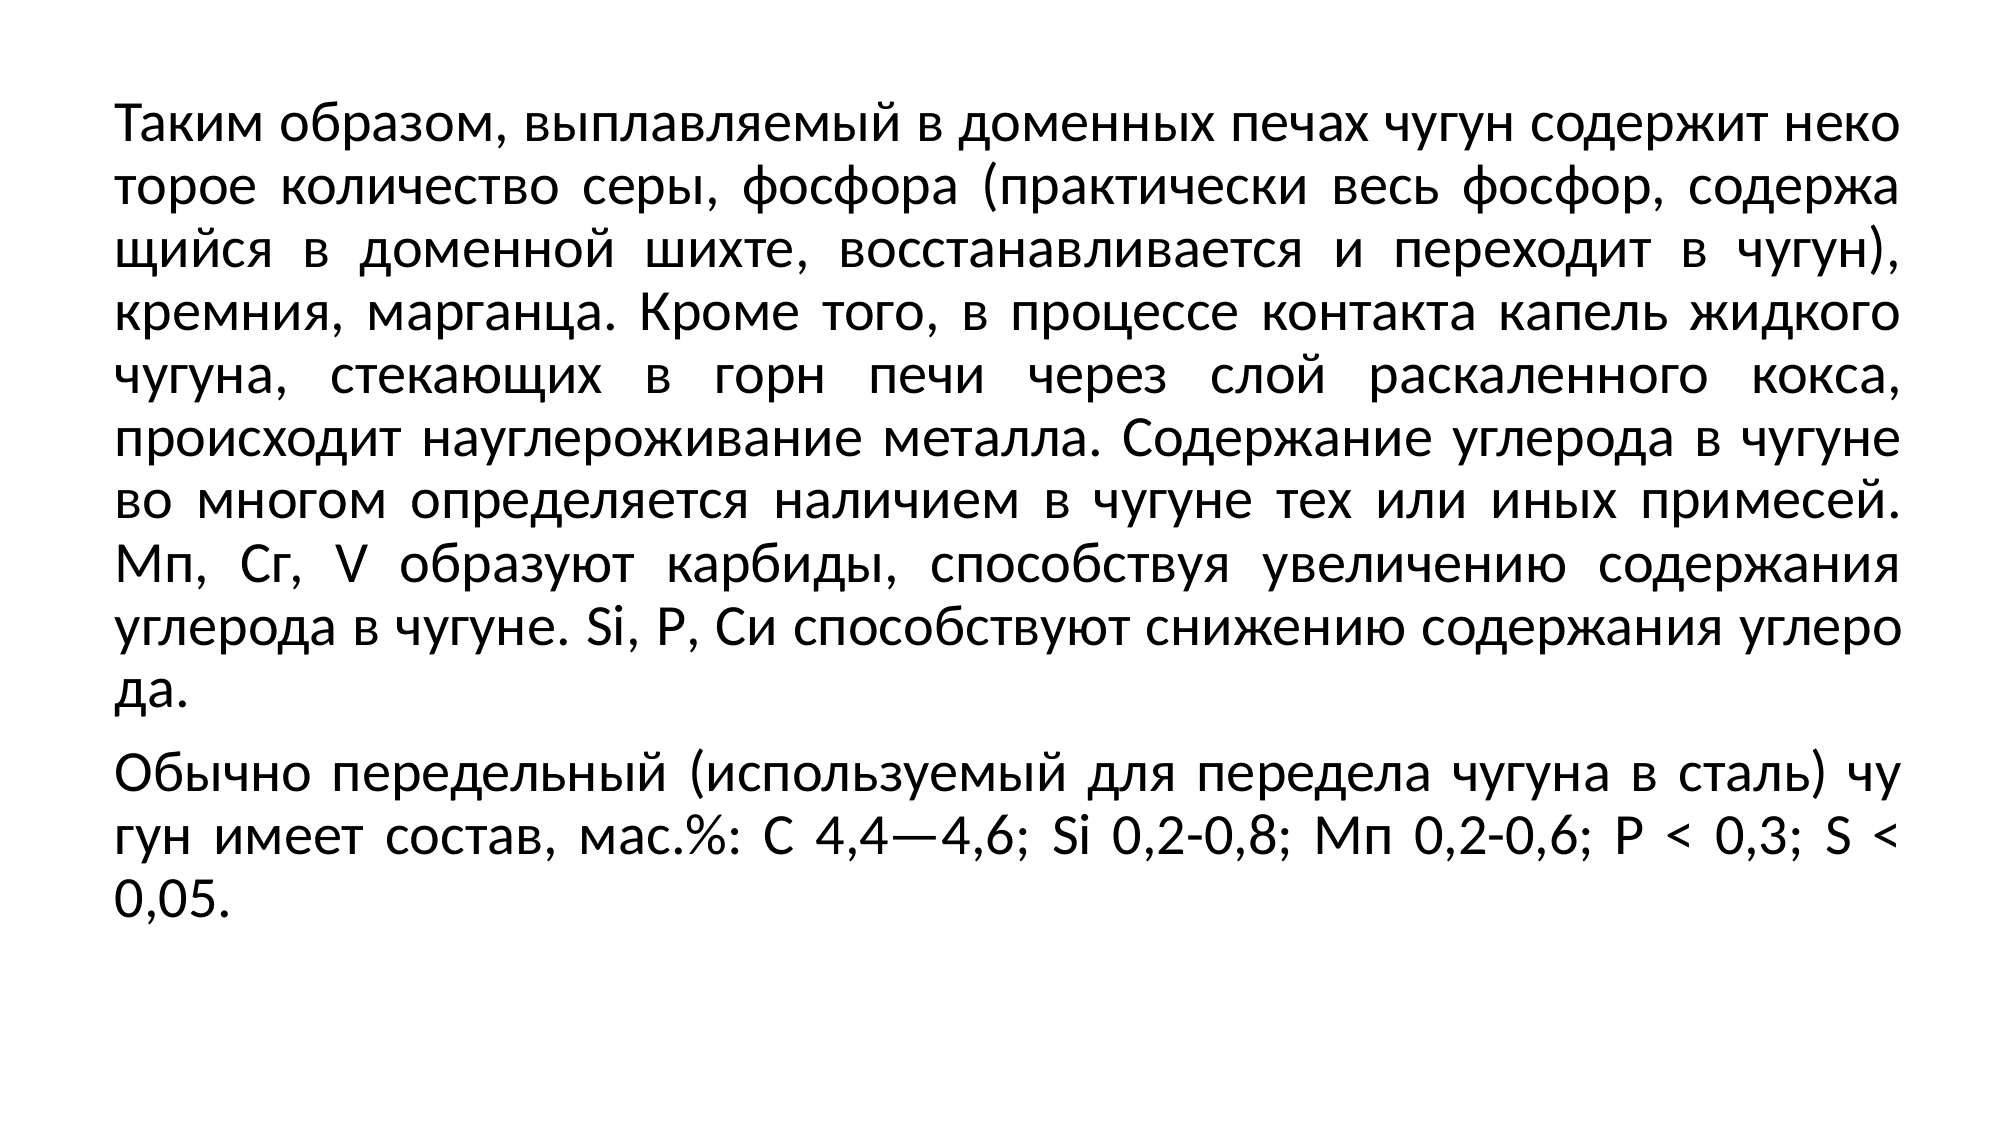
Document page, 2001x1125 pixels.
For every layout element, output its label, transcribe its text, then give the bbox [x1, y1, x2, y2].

list Таким образом, выплавляемый в доменных печах чугун содержит неко­торое количество серы, фосфора (практически весь фосфор, содержа­щийся в доменной шихте, восстанав­ливается и переходит в чугун), крем­ния, марганца. Кроме того, в процессе контакта капель жидкого чугуна, сте­кающих в горн печи через слой раска­ленного кокса, происходит науглеро­живание металла. Содержание углеро­да в чугуне во многом определяется наличием в чугуне тех или иных при­месей. Мп, Сг, V образуют карбиды, способствуя увеличению содержания углерода в чугуне. Si, P, Си способ­ствуют снижению содержания углеро­да. Обычно передельный (используе­мый для передела чугуна в сталь) чу­гун имеет состав, мас.%: С 4,4—4,6; Si 0,2-0,8; Мп 0,2-0,6; Р < 0,3; S < 0,05. [99, 83, 1917, 1074]
